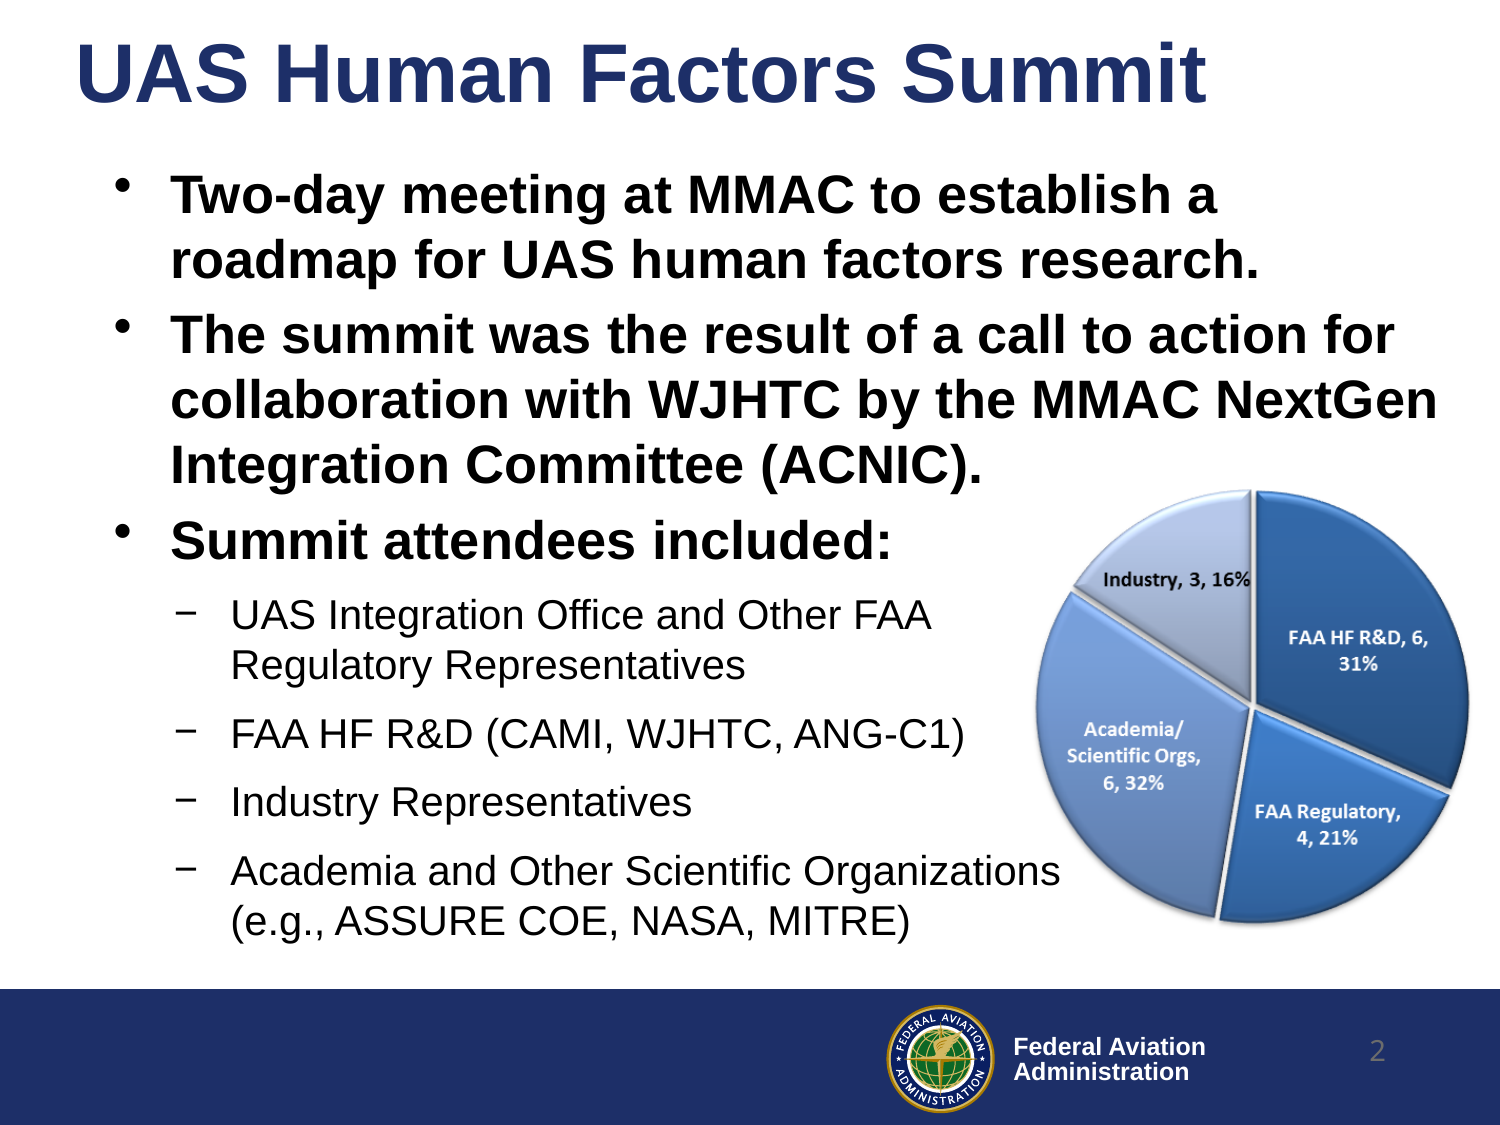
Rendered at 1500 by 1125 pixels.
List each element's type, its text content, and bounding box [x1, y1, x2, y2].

slide_number 2 [1088, 1025, 1402, 1100]
text_box UAS Integration Office and Other FAA Regulatory Representatives FAA HF R&D (CAMI, WJHTC, ANG-C1) Industry Representatives Academia and Other Scientific Organizations (e.g., ASSURE COE, NASA, MITRE) [84, 580, 1098, 952]
picture [1025, 463, 1498, 931]
list Two-day meeting at MMAC to establish a roadmap for UAS human factors research. The summit was the result of a call to action for collaboration with WJHTC by the MMAC NextGen Integration Committee (ACNIC). Summit attendees included: [98, 151, 1478, 580]
title UAS Human Factors Summit [60, 19, 1488, 120]
